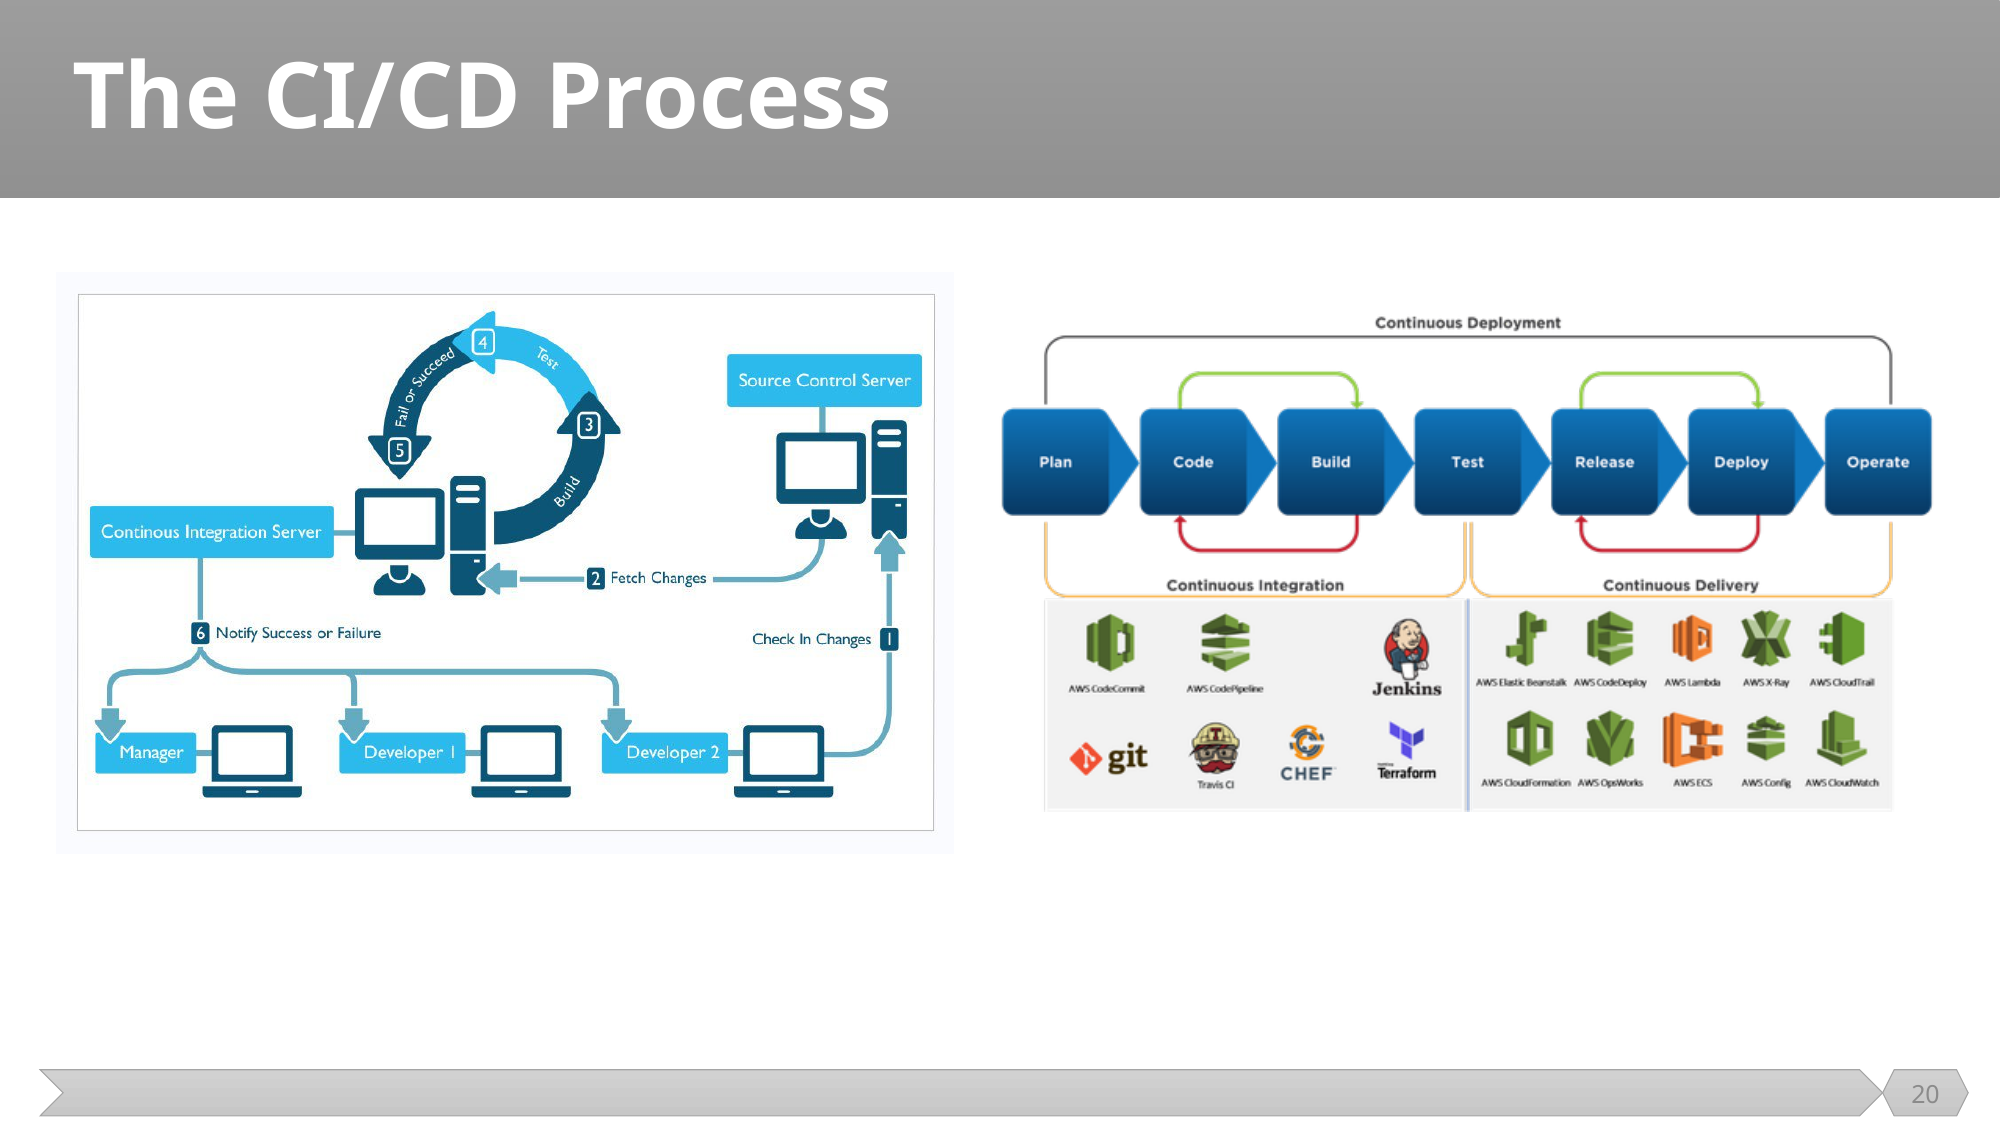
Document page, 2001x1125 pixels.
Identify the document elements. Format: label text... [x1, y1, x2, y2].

picture [996, 314, 1938, 812]
slide_number 20 [1882, 1065, 1969, 1125]
picture [56, 272, 954, 854]
title The CI/CD Process [56, 0, 1969, 199]
